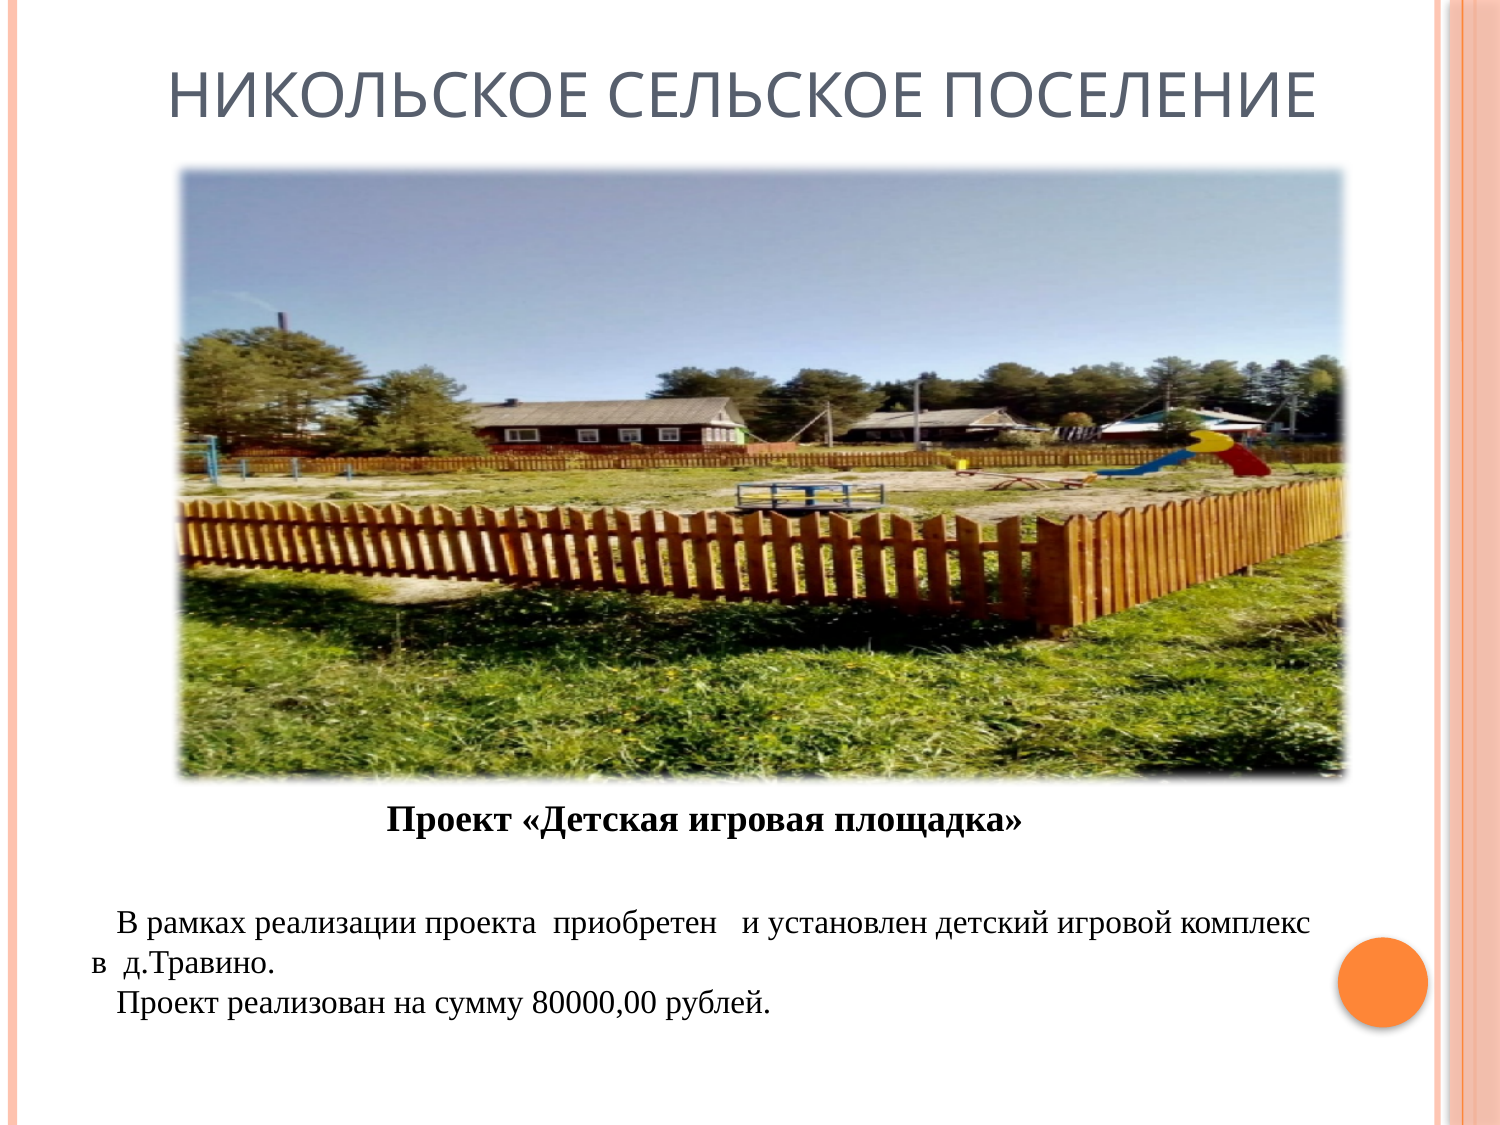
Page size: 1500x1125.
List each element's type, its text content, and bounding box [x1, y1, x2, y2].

picture [170, 160, 1353, 788]
text_box Проект «Детская игровая площадка» [371, 796, 1247, 847]
text_box Никольское сельское поселение [112, 0, 1390, 138]
text_box В рамках реализации проекта приобретен и установлен детский игровой комплекс в д.Травино. Проект реализован на сумму 80000,00 рублей. [76, 893, 1341, 1028]
